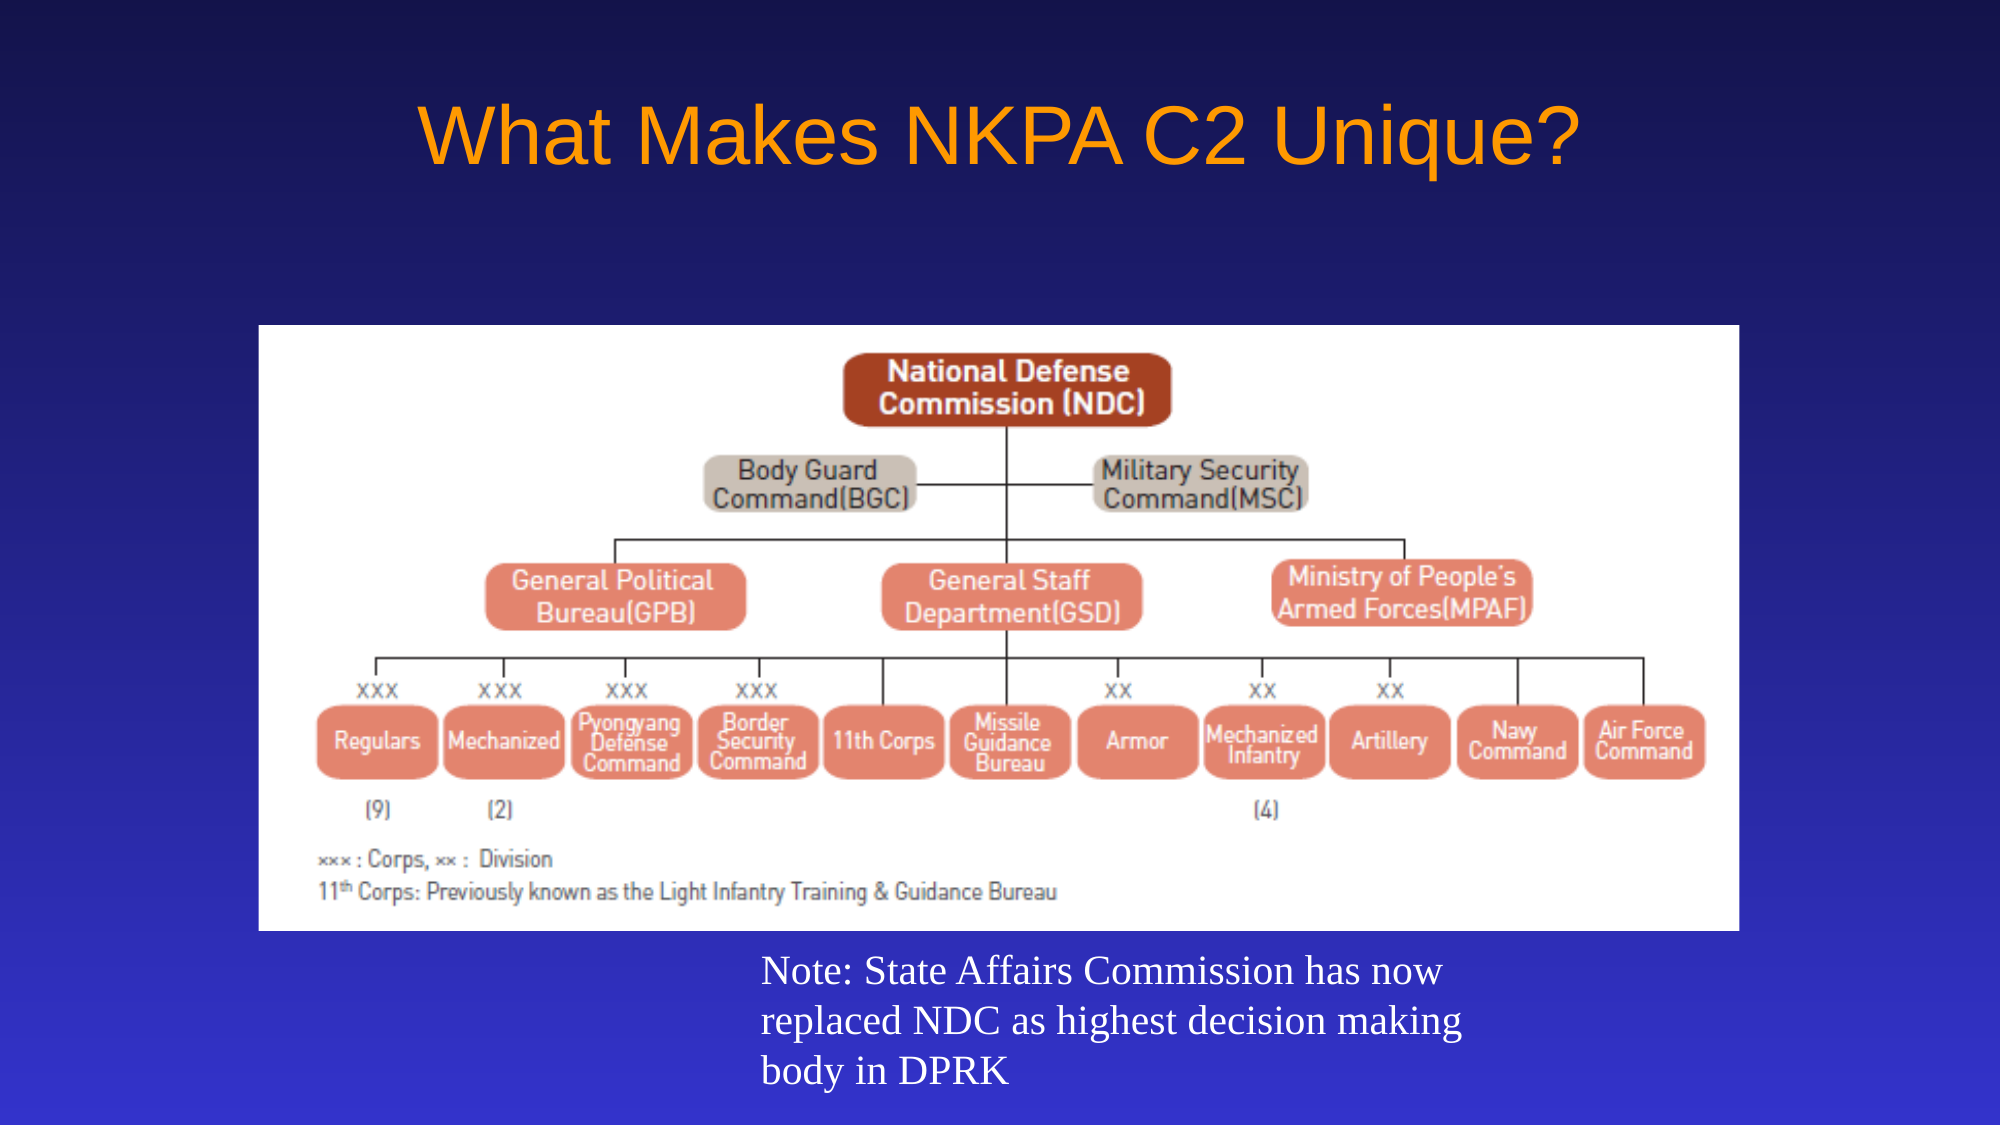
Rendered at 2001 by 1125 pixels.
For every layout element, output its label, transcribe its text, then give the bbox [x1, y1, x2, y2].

picture [258, 325, 1740, 931]
text_box Note: State Affairs Commission has now replaced NDC as highest decision making body in DPRK [746, 939, 1484, 1125]
title What Makes NKPA C2 Unique? [149, 37, 1851, 226]
